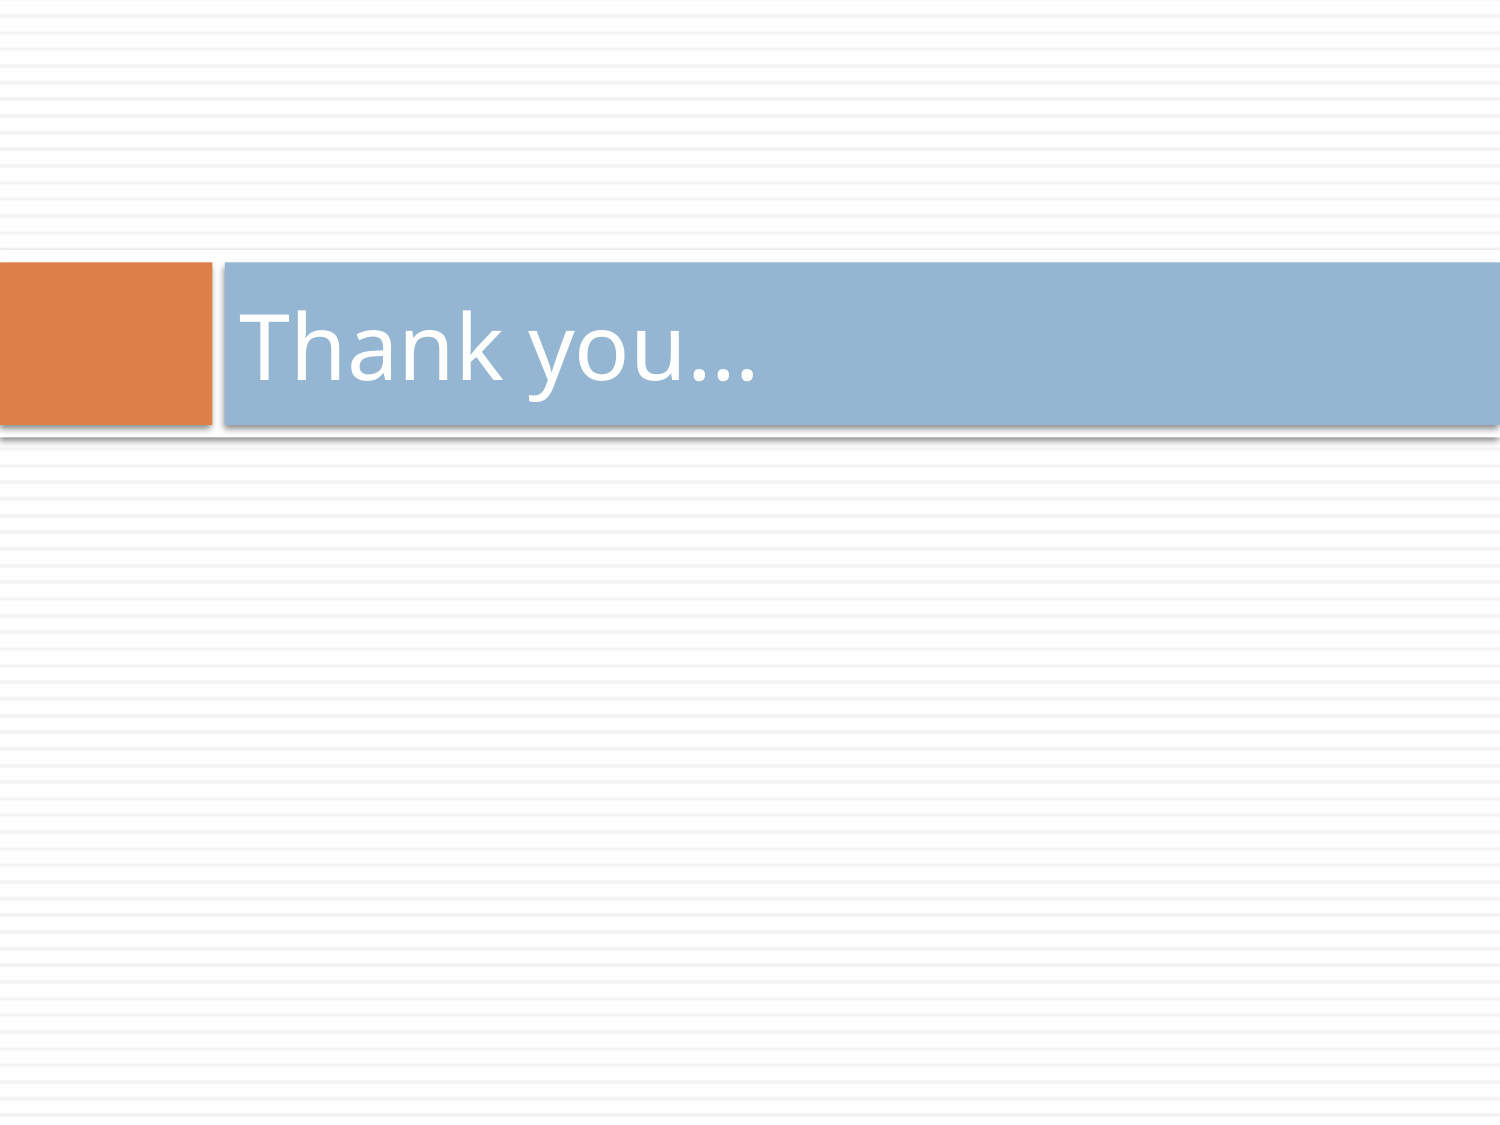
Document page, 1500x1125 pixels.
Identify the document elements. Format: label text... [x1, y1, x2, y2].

title Thank you… [225, 262, 1475, 425]
